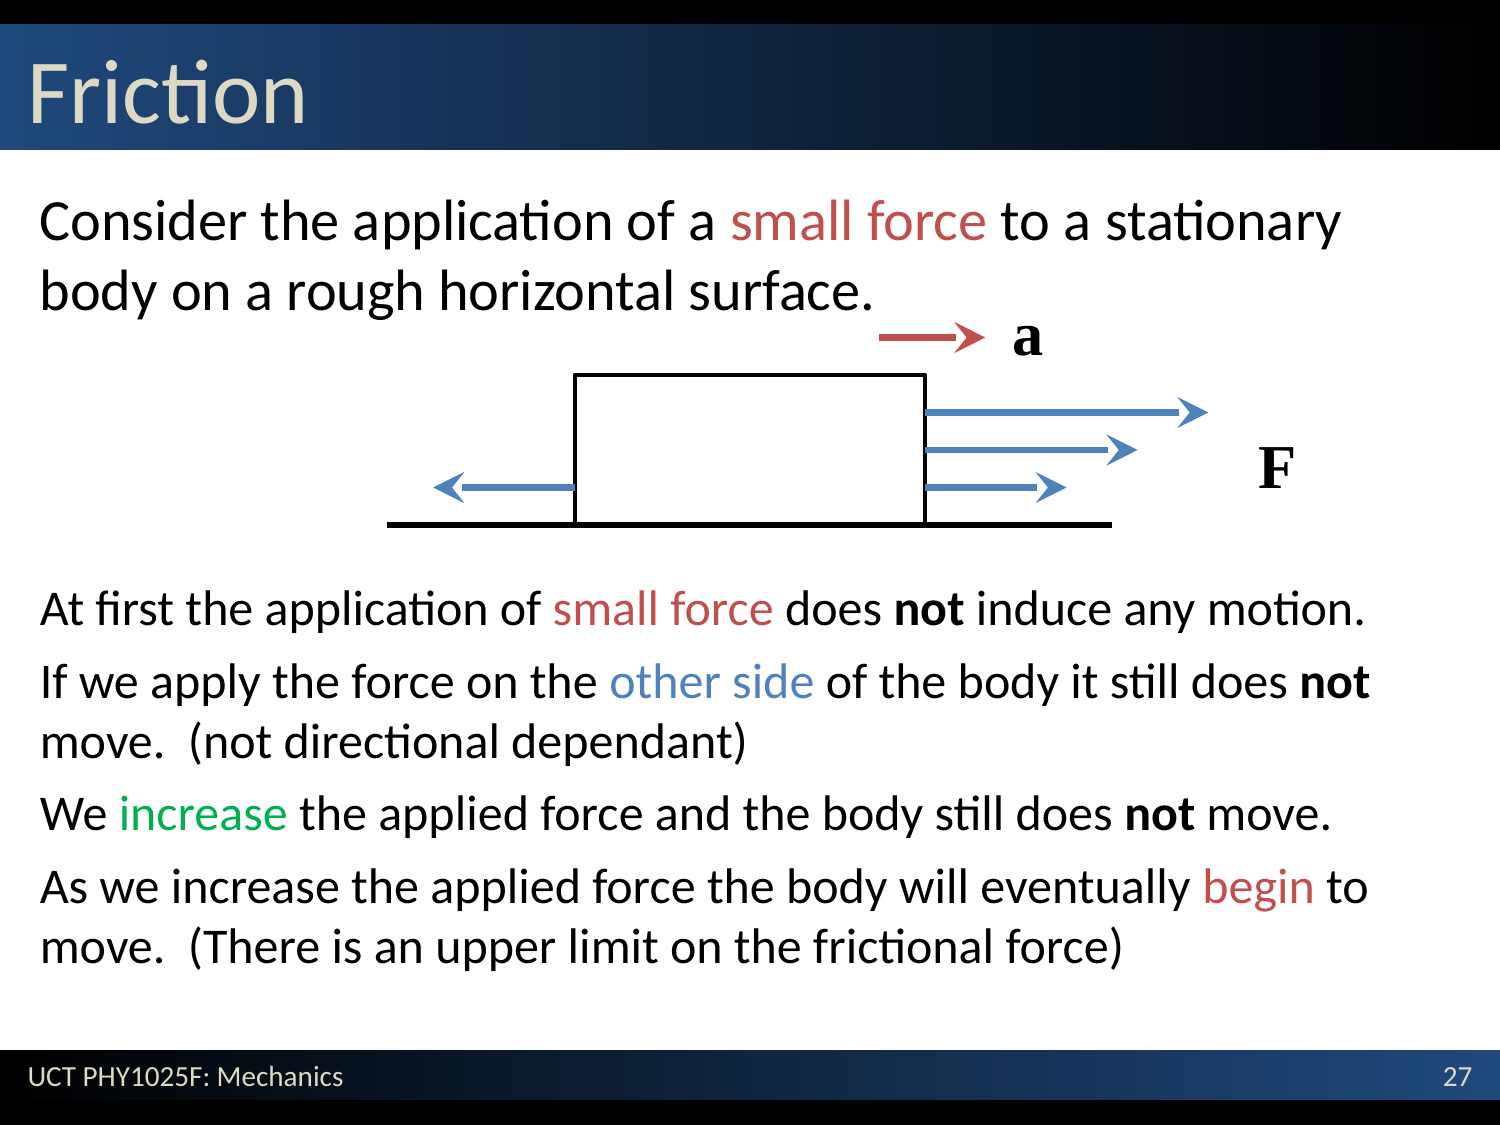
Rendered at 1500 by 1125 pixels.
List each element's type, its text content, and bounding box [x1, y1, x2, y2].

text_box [1251, 417, 1306, 498]
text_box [1007, 300, 1056, 370]
text_box [572, 372, 928, 528]
title Friction [12, 24, 1488, 150]
list Consider the application of a small force to a stationary body on a rough horizontal surface. At first the application of small force does not induce any motion. If we apply the force on the other side of the body it still does not move. (not directional dependant) We increase the applied force and the body still does not move. As we increase the applied force the body will eventually begin to move. (There is an upper limit on the frictional force) [24, 174, 1475, 1025]
